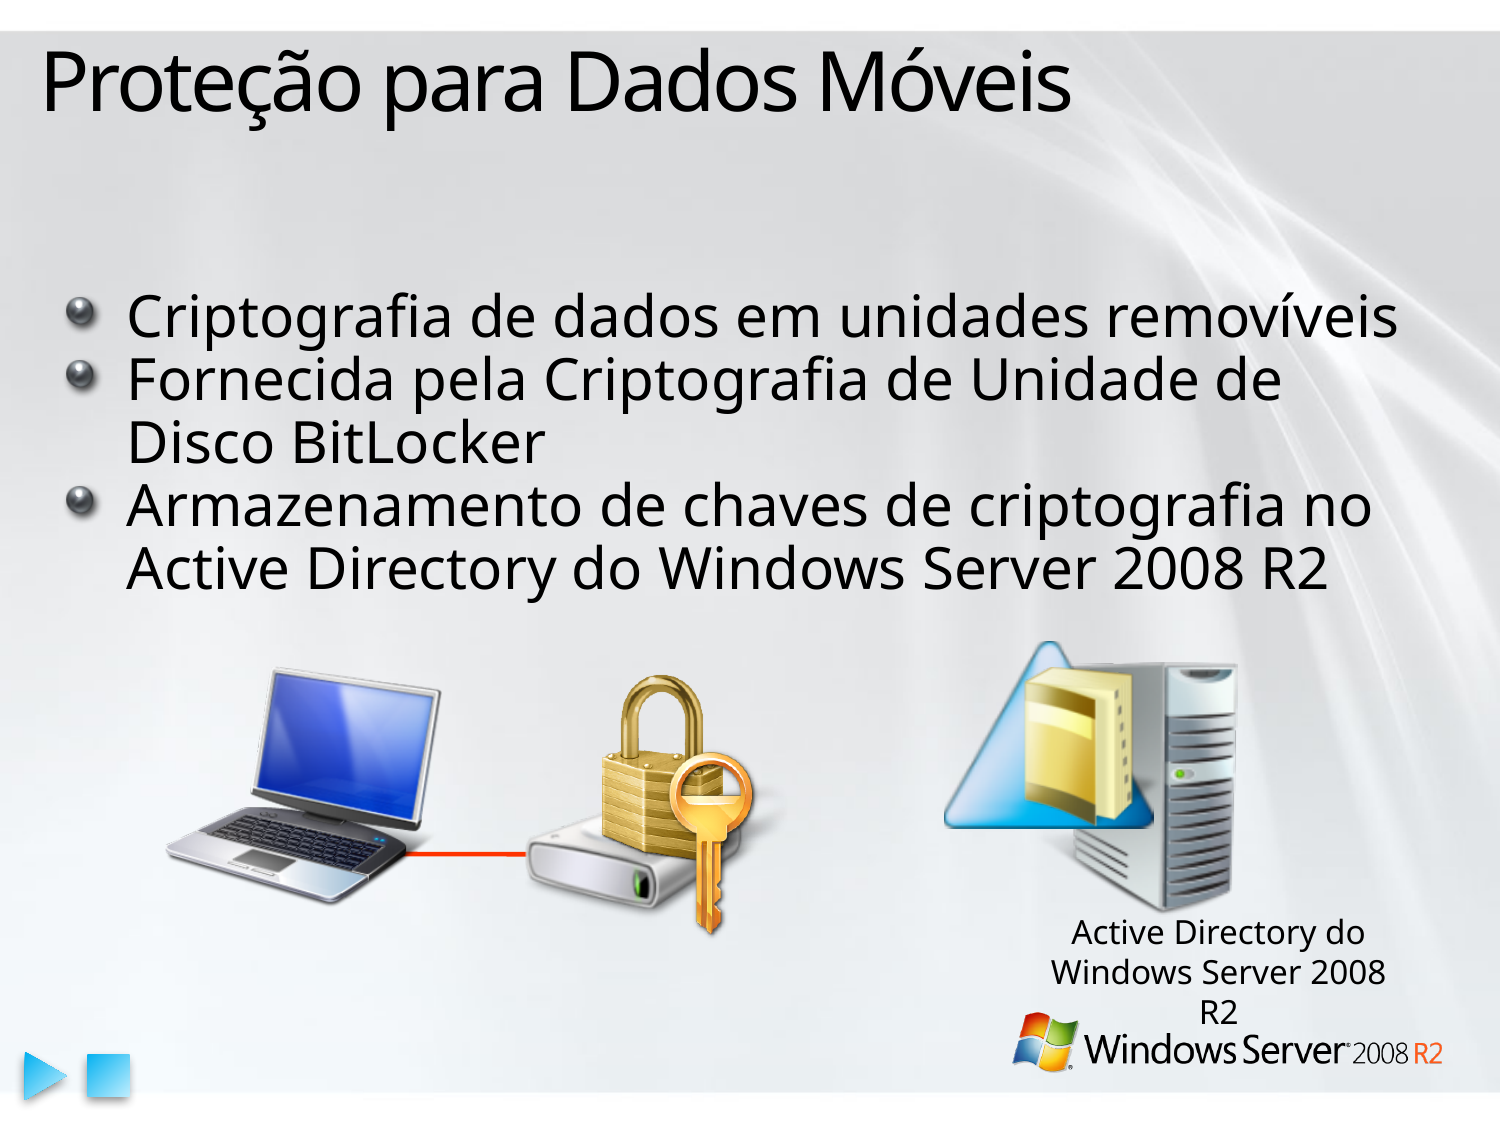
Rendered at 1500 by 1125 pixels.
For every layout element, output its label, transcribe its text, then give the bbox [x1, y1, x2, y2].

picture [0, 0, 1500, 1125]
title Proteção para Dados Móveis [39, 39, 1415, 163]
text_box [87, 1054, 130, 1097]
text_box Active Directory do Windows Server 2008 R2 [1012, 904, 1425, 1039]
list Criptografia de dados em unidades removíveis Fornecida pela Criptografia de Unidade de Disco BitLocker Armazenamento de chaves de criptografia no Active Directory do Windows Server 2008 R2 [62, 287, 1438, 606]
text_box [943, 641, 1162, 830]
text_box [24, 1051, 67, 1100]
